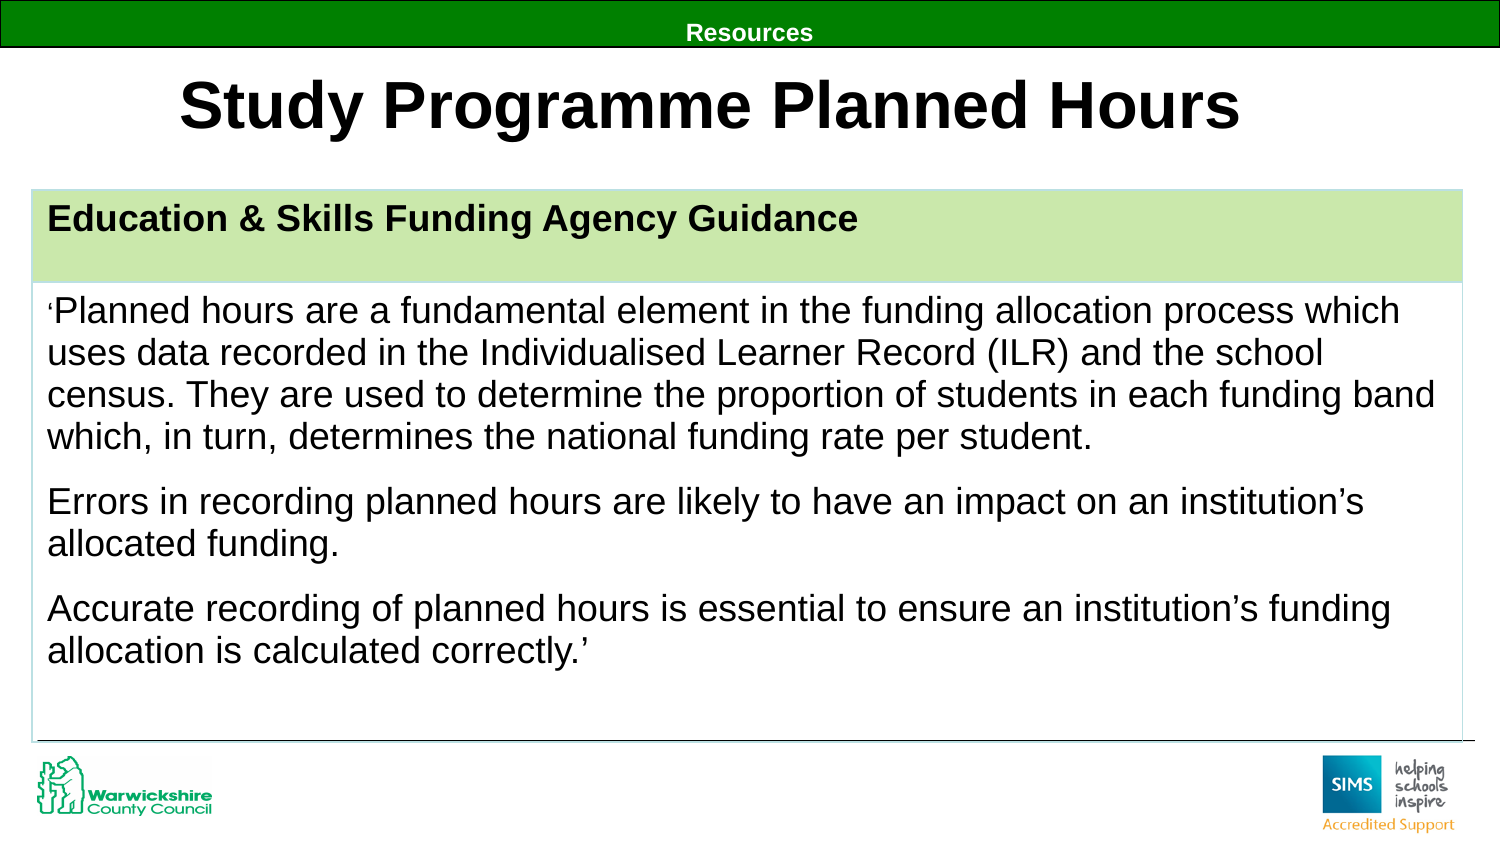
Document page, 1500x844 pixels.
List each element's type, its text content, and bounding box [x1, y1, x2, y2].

picture [1316, 745, 1463, 836]
table_cell ‘Planned hours are a fundamental element in the funding allocation process which uses data recorded in the Individualised Learner Record (ILR) and the school census. They are used to determine the proportion of students in each funding band which, in turn, determines the national funding rate per student. Errors in recording planned hours are likely to have an impact on an institution’s allocated funding. Accurate recording of planned hours is essential to ensure an institution’s funding allocation is calculated correctly.’ [33, 283, 1462, 741]
picture [37, 756, 212, 816]
table_header Education & Skills Funding Agency Guidance [33, 191, 1462, 281]
text_box Study Programme Planned Hours [51, 57, 1463, 147]
